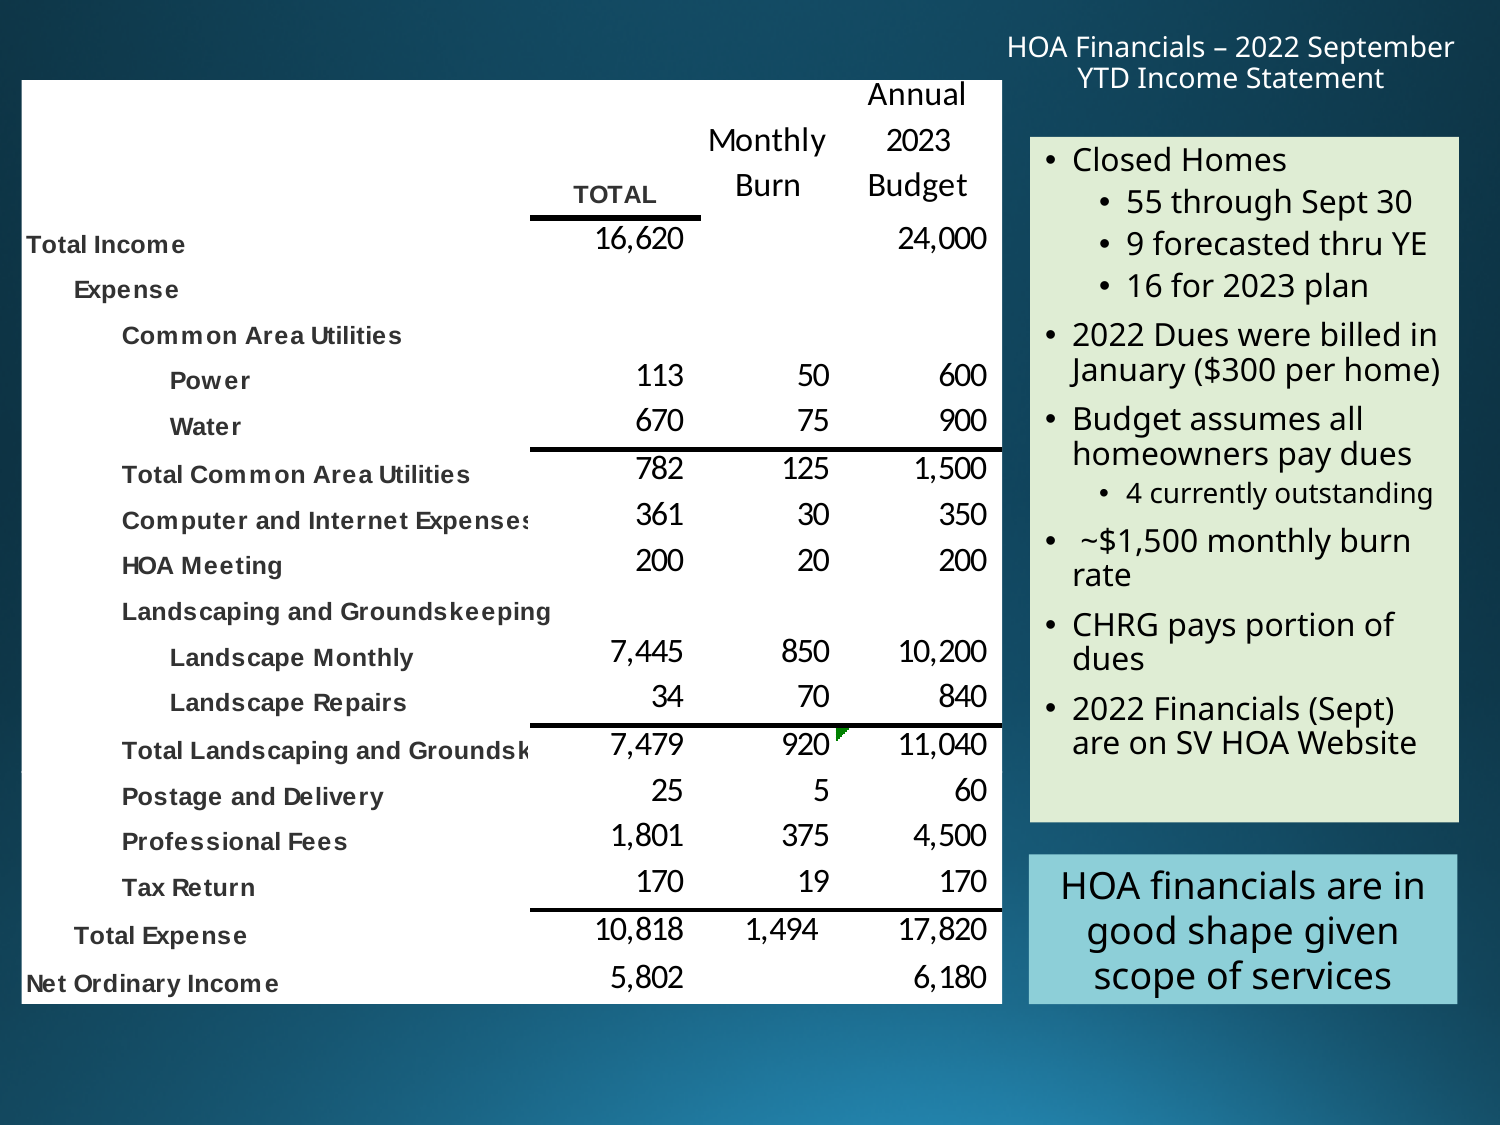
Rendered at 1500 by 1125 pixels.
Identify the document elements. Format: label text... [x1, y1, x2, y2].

list Closed Homes 55 through Sept 30 9 forecasted thru YE 16 for 2023 plan 2022 Dues were billed in January ($300 per home) Budget assumes all homeowners pay dues 4 currently outstanding ~$1,500 monthly burn rate CHRG pays portion of dues 2022 Financials (Sept) are on SV HOA Website [1030, 136, 1459, 823]
picture [0, 0, 1500, 1125]
title HOA Financials – 2022 September YTD Income Statement [989, 11, 1474, 116]
text_box HOA financials are in good shape given scope of services [1028, 854, 1458, 1005]
